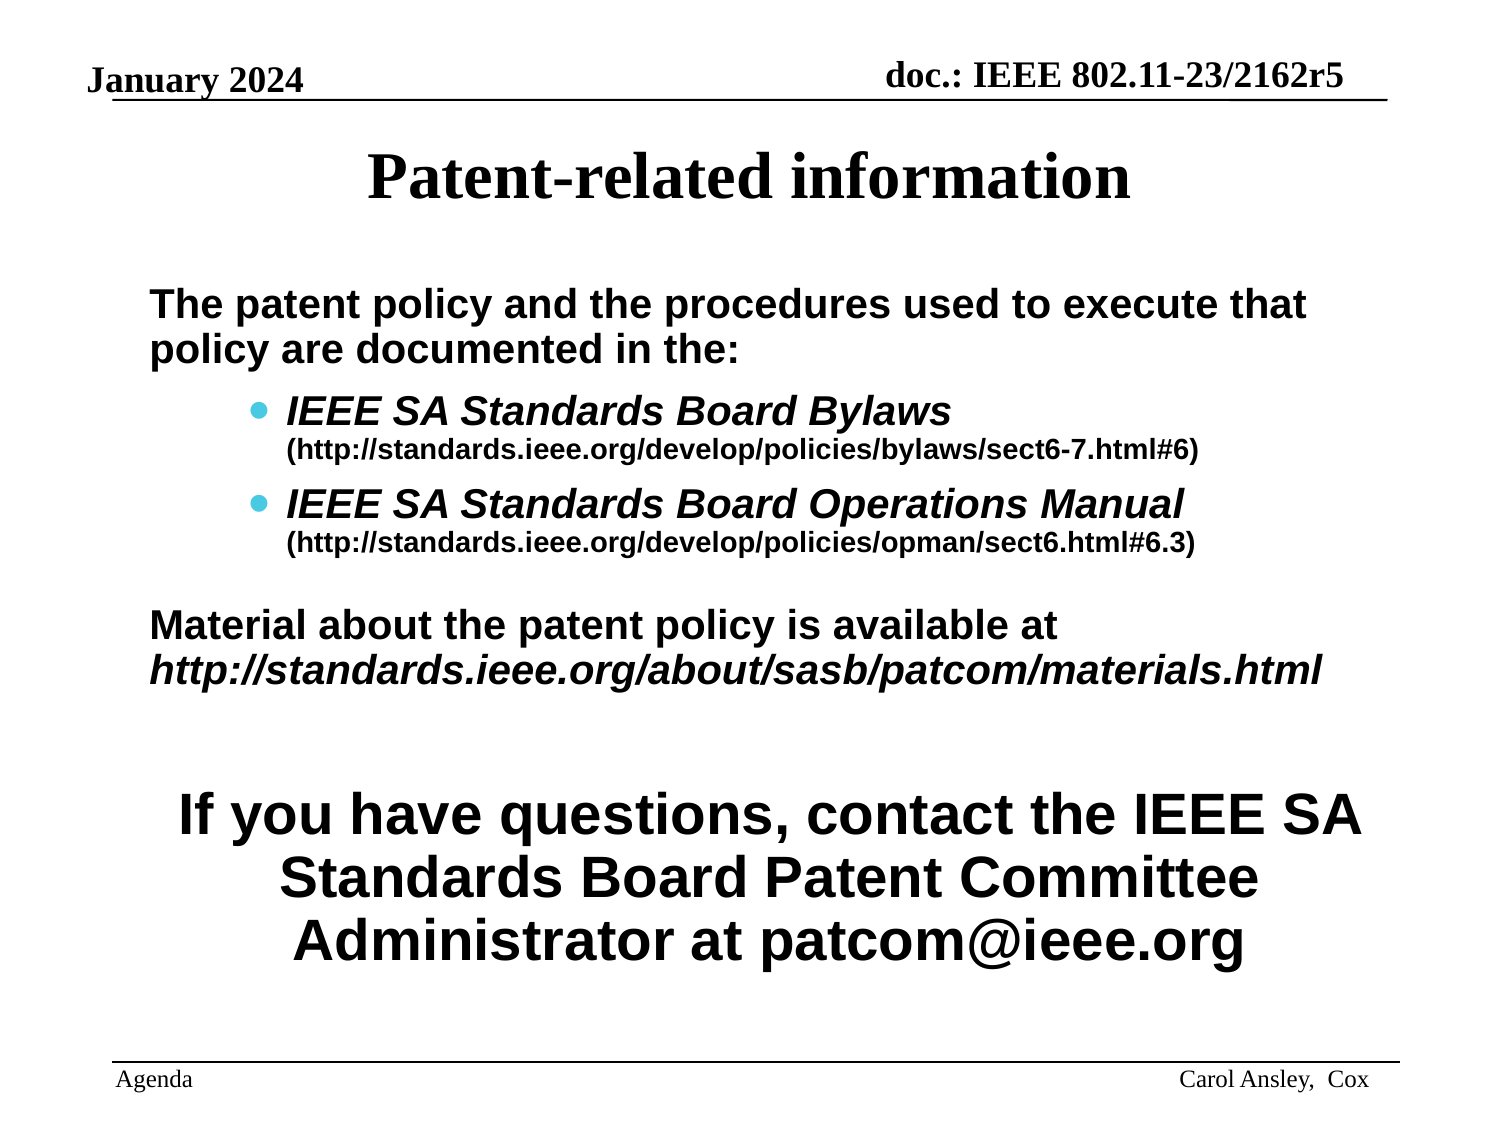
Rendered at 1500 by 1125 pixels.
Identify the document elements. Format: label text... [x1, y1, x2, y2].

title Patent-related information [74, 134, 1426, 184]
text_box The patent policy and the procedures used to execute that policy are documented in the: IEEE SA Standards Board Bylaws (http://standards.ieee.org/develop/policies/bylaws/sect6-7.html#6) IEEE SA Standards Board Operations Manual (http://standards.ieee.org/develop/policies/opman/sect6.html#6.3) Material about the patent policy is available at http://standards.ieee.org/about/sasb/patcom/materials.html If you have questions, contact the IEEE SA Standards Board Patent Committee Administrator at patcom@ieee.org [55, 275, 1406, 1061]
list [74, 184, 1426, 973]
